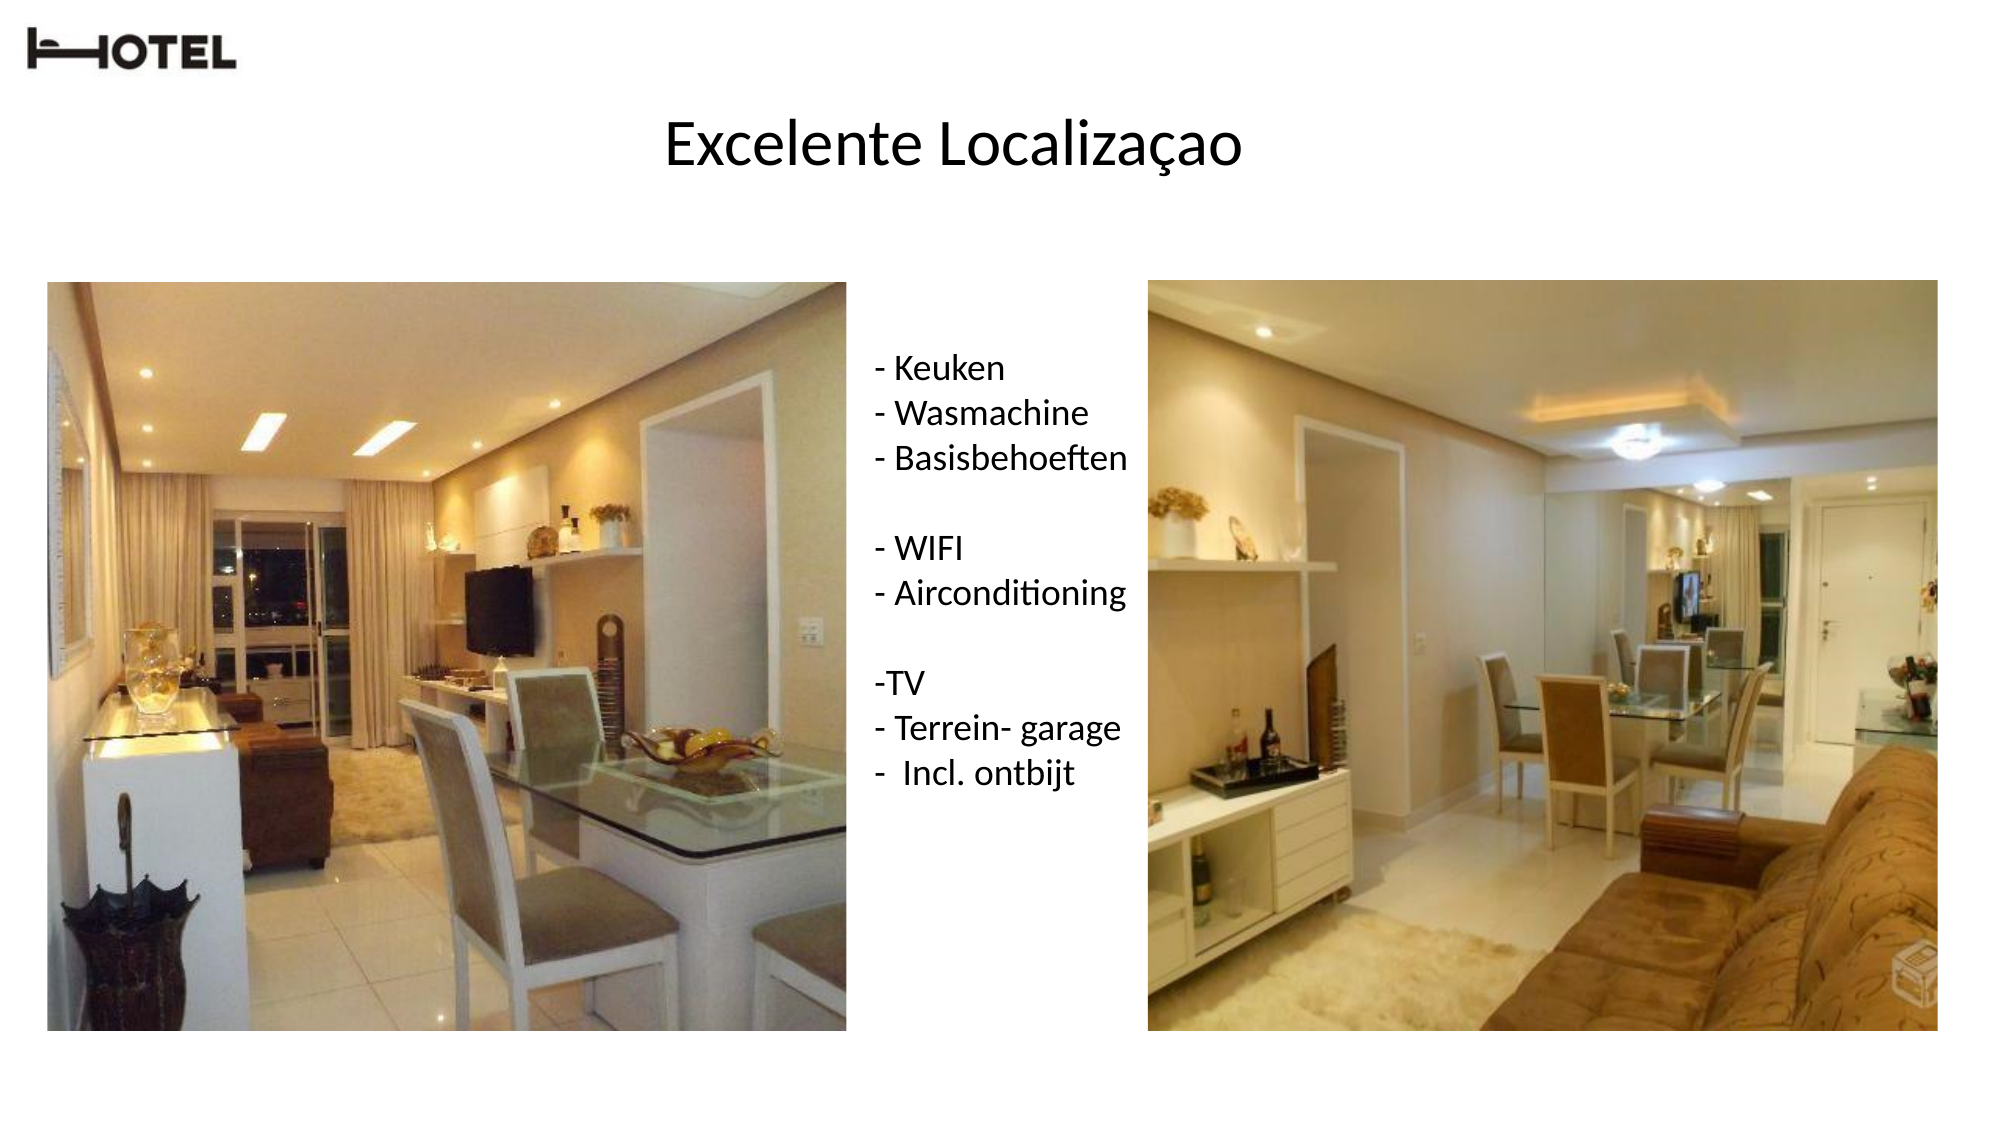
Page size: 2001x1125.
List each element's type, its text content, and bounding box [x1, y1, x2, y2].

picture [1147, 280, 1938, 1031]
text_box - Keuken - Wasmachine - Basisbehoeften - WIFI - Airconditioning -TV - Terrein- garage - Incl. ontbijt [859, 335, 1147, 801]
picture [15, 18, 252, 77]
picture [47, 280, 847, 1031]
text_box Excelente Localizaçao [532, 91, 1376, 187]
